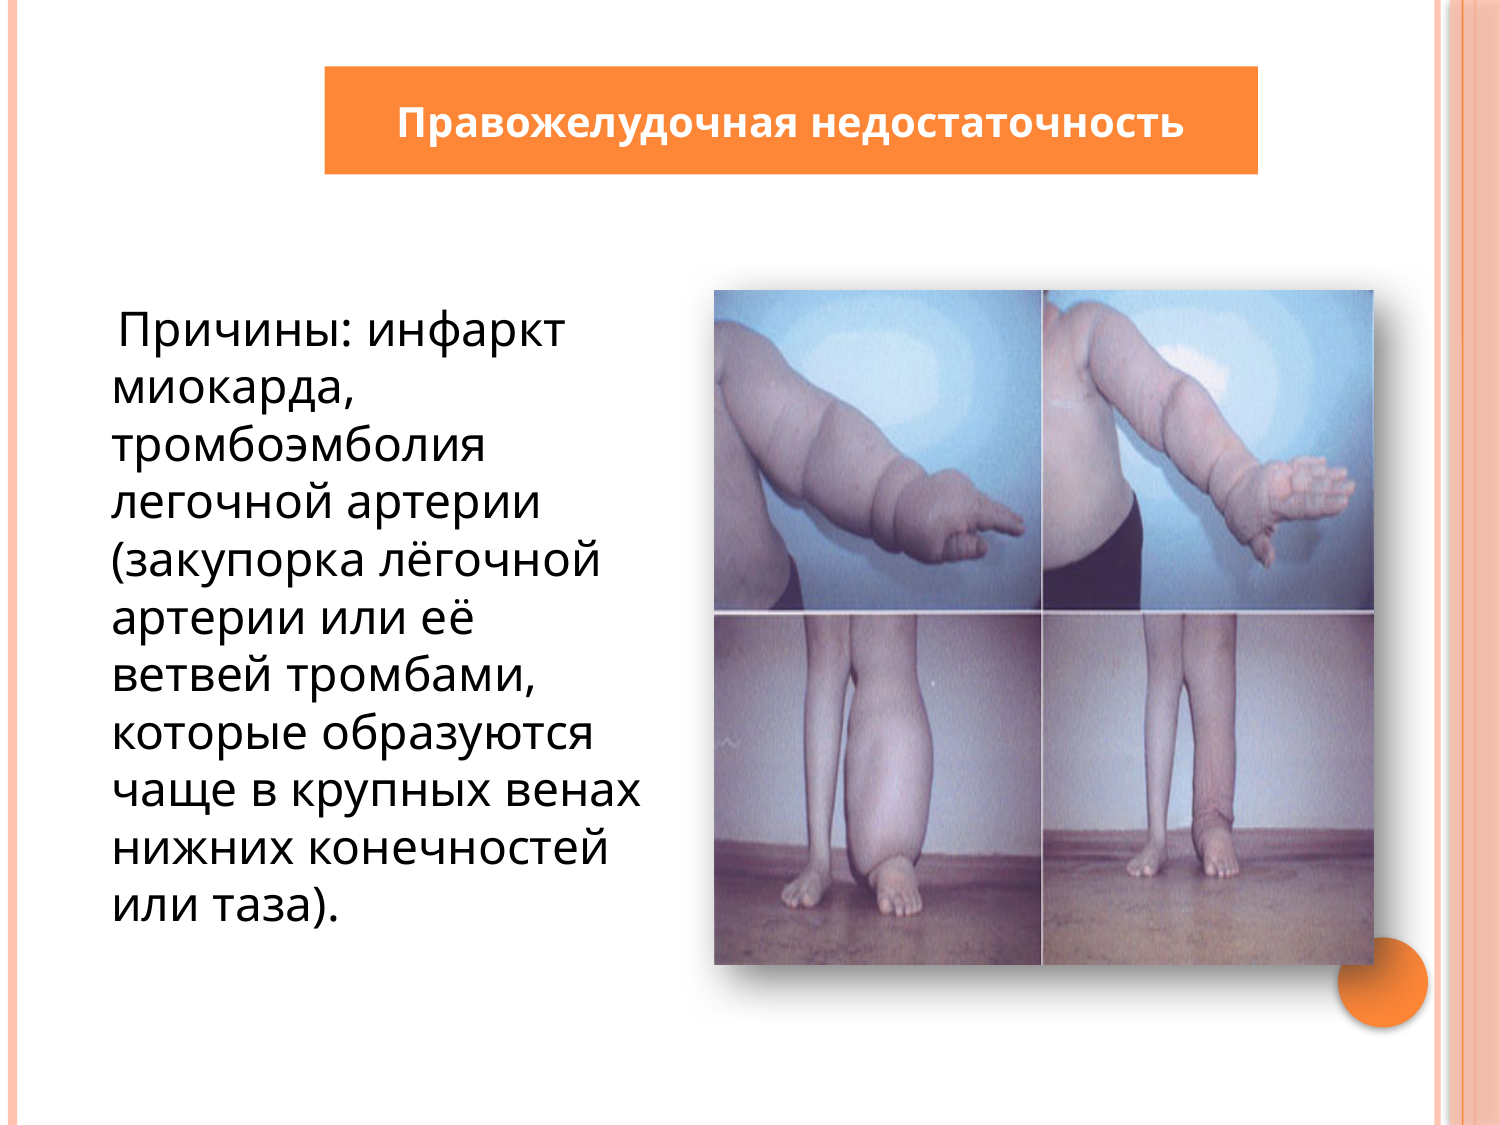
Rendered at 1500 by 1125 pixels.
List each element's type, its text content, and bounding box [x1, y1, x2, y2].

list Причины: инфаркт миокарда, тромбоэмболия легочной артерии (закупорка лёгочной артерии или её ветвей тромбами, которые образуются чаще в крупных венах нижних конечностей или таза). [53, 290, 715, 1014]
list Правожелудочная недостаточность [324, 66, 1258, 175]
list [714, 290, 1374, 965]
